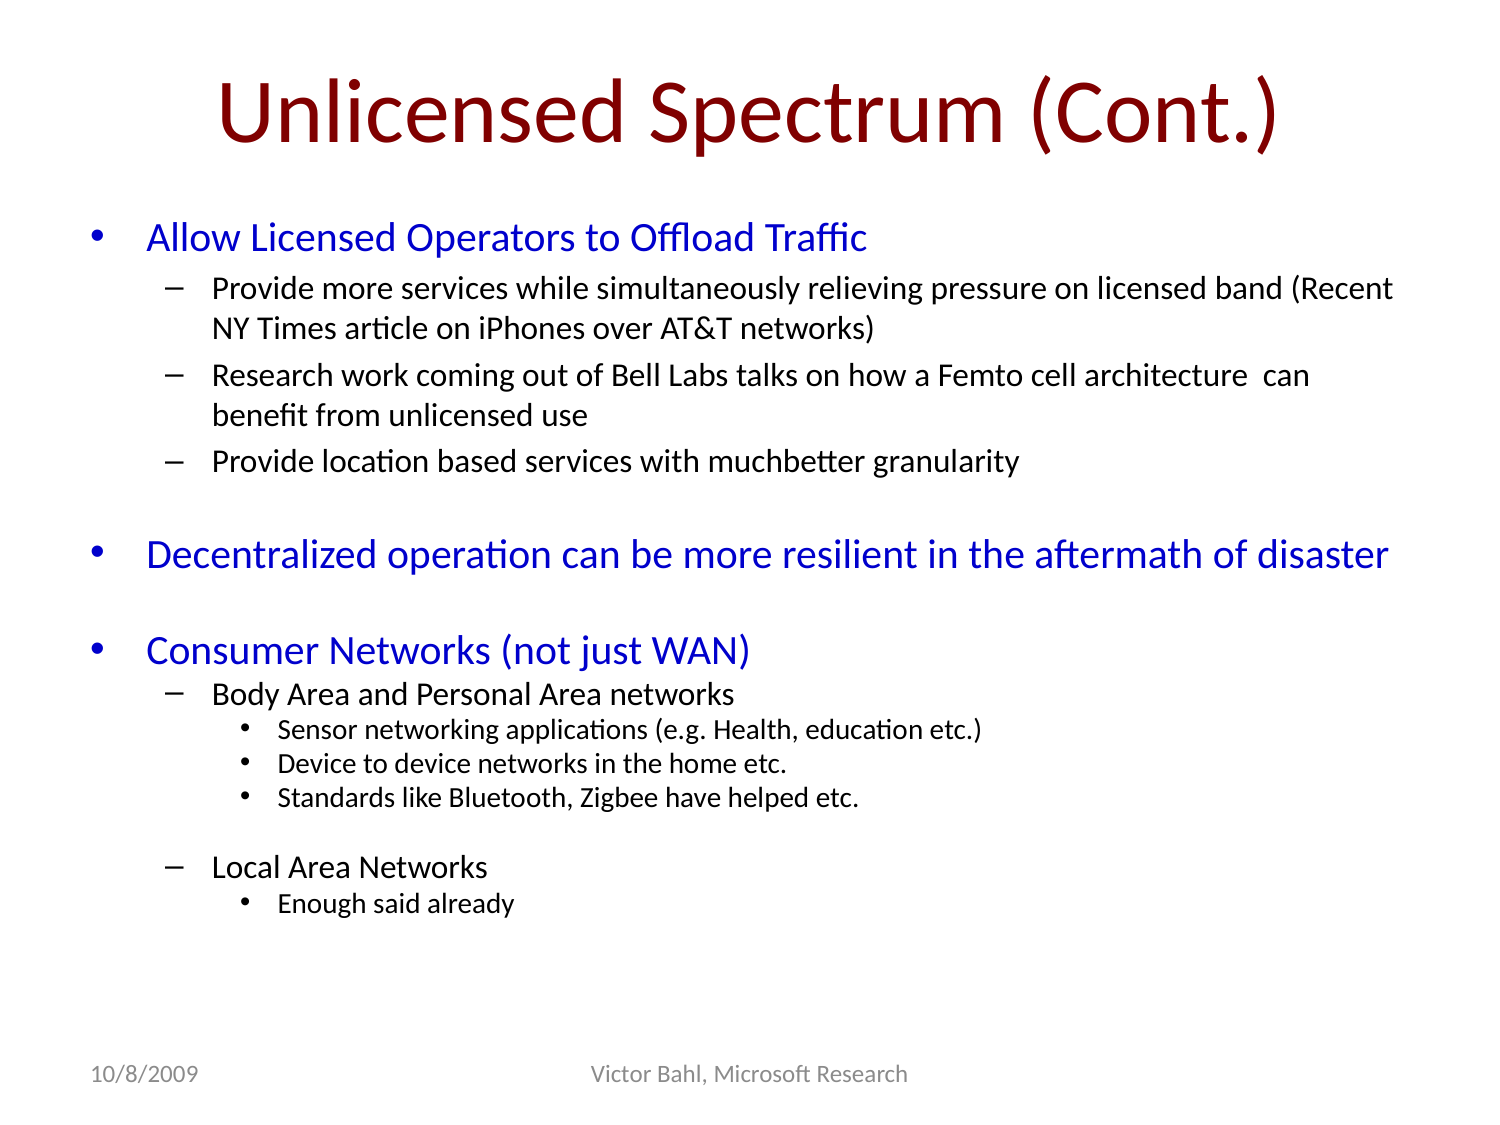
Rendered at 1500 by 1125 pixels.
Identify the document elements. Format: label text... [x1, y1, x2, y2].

title Unlicensed Spectrum (Cont.) [75, 12, 1425, 200]
footer Victor Bahl, Microsoft Research [512, 1042, 988, 1103]
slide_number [75, 1042, 425, 1103]
list Allow Licensed Operators to Offload Traffic Provide more services while simultaneously relieving pressure on licensed band (Recent NY Times article on iPhones over AT&T networks) Research work coming out of Bell Labs talks on how a Femto cell architecture can benefit from unlicensed use Provide location based services with muchbetter granularity Decentralized operation can be more resilient in the aftermath of disaster Consumer Networks (not just WAN) Body Area and Personal Area networks Sensor networking applications (e.g. Health, education etc.) Device to device networks in the home etc. Standards like Bluetooth, Zigbee have helped etc. Local Area Networks Enough said already [75, 212, 1425, 1025]
